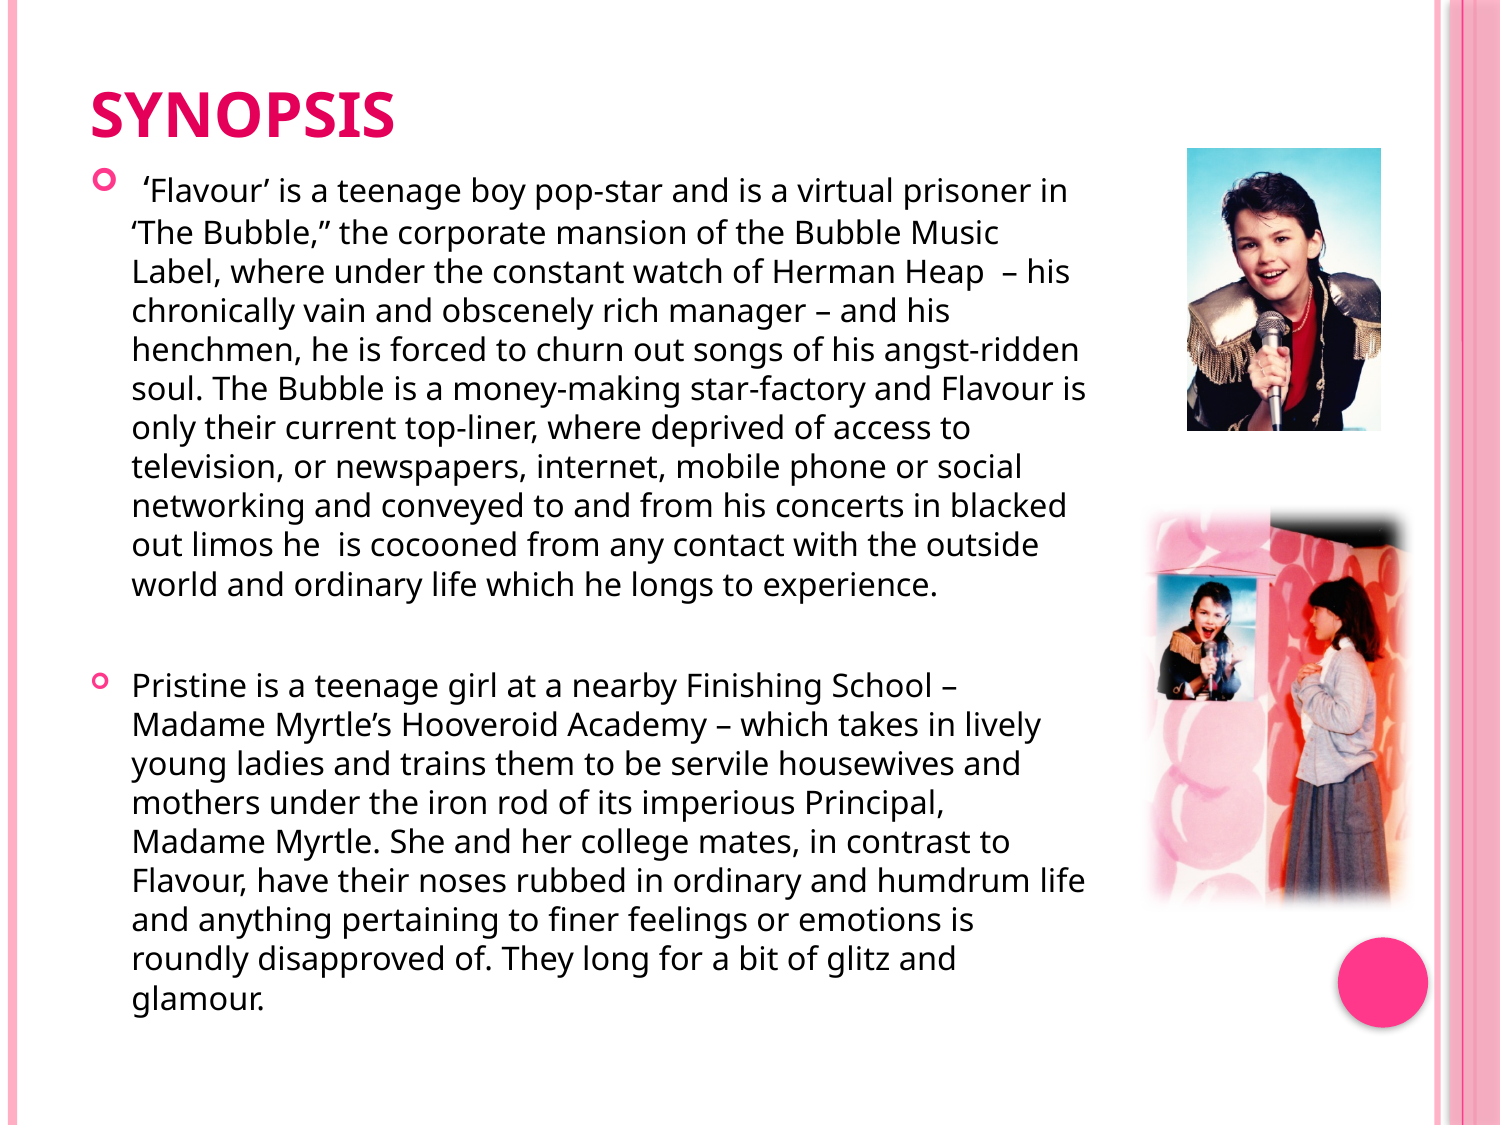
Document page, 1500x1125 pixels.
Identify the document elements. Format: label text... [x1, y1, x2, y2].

list ‘Flavour’ is a teenage boy pop-star and is a virtual prisoner in ‘The Bubble,” the corporate mansion of the Bubble Music Label, where under the constant watch of Herman Heap – his chronically vain and obscenely rich manager – and his henchmen, he is forced to churn out songs of his angst-ridden soul. The Bubble is a money-making star-factory and Flavour is only their current top-liner, where deprived of access to television, or newspapers, internet, mobile phone or social networking and conveyed to and from his concerts in blacked out limos he is cocooned from any contact with the outside world and ordinary life which he longs to experience. Pristine is a teenage girl at a nearby Finishing School – Madame Myrtle’s Hooveroid Academy – which takes in lively young ladies and trains them to be servile housewives and mothers under the iron rod of its imperious Principal, Madame Myrtle. She and her college mates, in contrast to Flavour, have their noses rubbed in ordinary and humdrum life and anything pertaining to finer feelings or emotions is roundly disapproved of. They long for a bit of glitz and glamour. [74, 148, 1105, 1063]
picture [1186, 148, 1381, 432]
title SYNOPSIS [75, 45, 1300, 233]
picture [1139, 502, 1417, 913]
